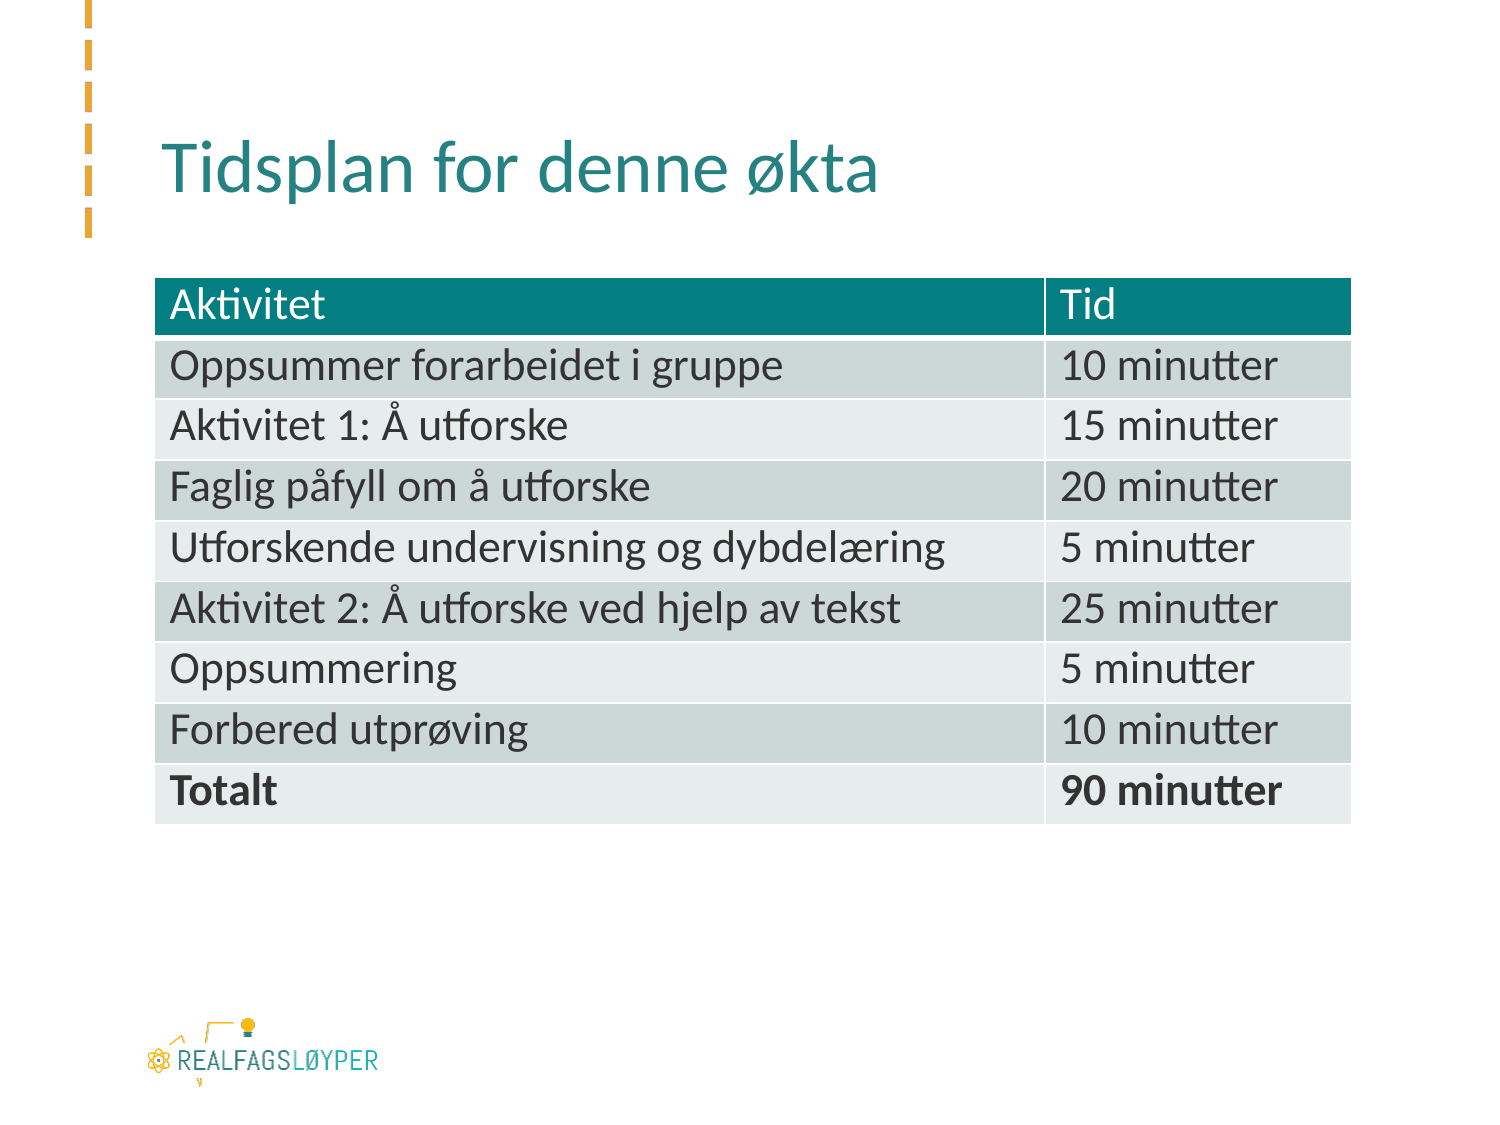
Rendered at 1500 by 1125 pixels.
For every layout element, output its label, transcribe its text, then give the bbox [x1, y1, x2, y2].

picture [85, 0, 92, 238]
table_cell Aktivitet 2: Å utforske ved hjelp av tekst [155, 582, 1044, 641]
table_cell Faglig påfyll om å utforske [155, 461, 1044, 520]
table_cell 5 minutter [1046, 522, 1351, 581]
table_cell 20 minutter [1046, 461, 1351, 520]
table_header Tid [1046, 278, 1351, 335]
table_header Aktivitet [155, 278, 1044, 335]
title Tidsplan for denne økta [146, 59, 1391, 278]
table_cell Aktivitet 1: Å utforske [155, 400, 1044, 459]
table_cell Forbered utprøving [155, 704, 1044, 763]
table_cell 10 minutter [1046, 341, 1351, 398]
picture [146, 1018, 380, 1089]
table_cell 90 minutter [1046, 765, 1351, 824]
table_cell Utforskende undervisning og dybdelæring [155, 522, 1044, 581]
table_cell Totalt [155, 765, 1044, 824]
table_cell Oppsummer forarbeidet i gruppe [155, 341, 1044, 398]
table_cell 25 minutter [1046, 582, 1351, 641]
table_cell 5 minutter [1046, 643, 1351, 702]
table_cell Oppsummering [155, 643, 1044, 702]
table_cell 15 minutter [1046, 400, 1351, 459]
table_cell 10 minutter [1046, 704, 1351, 763]
